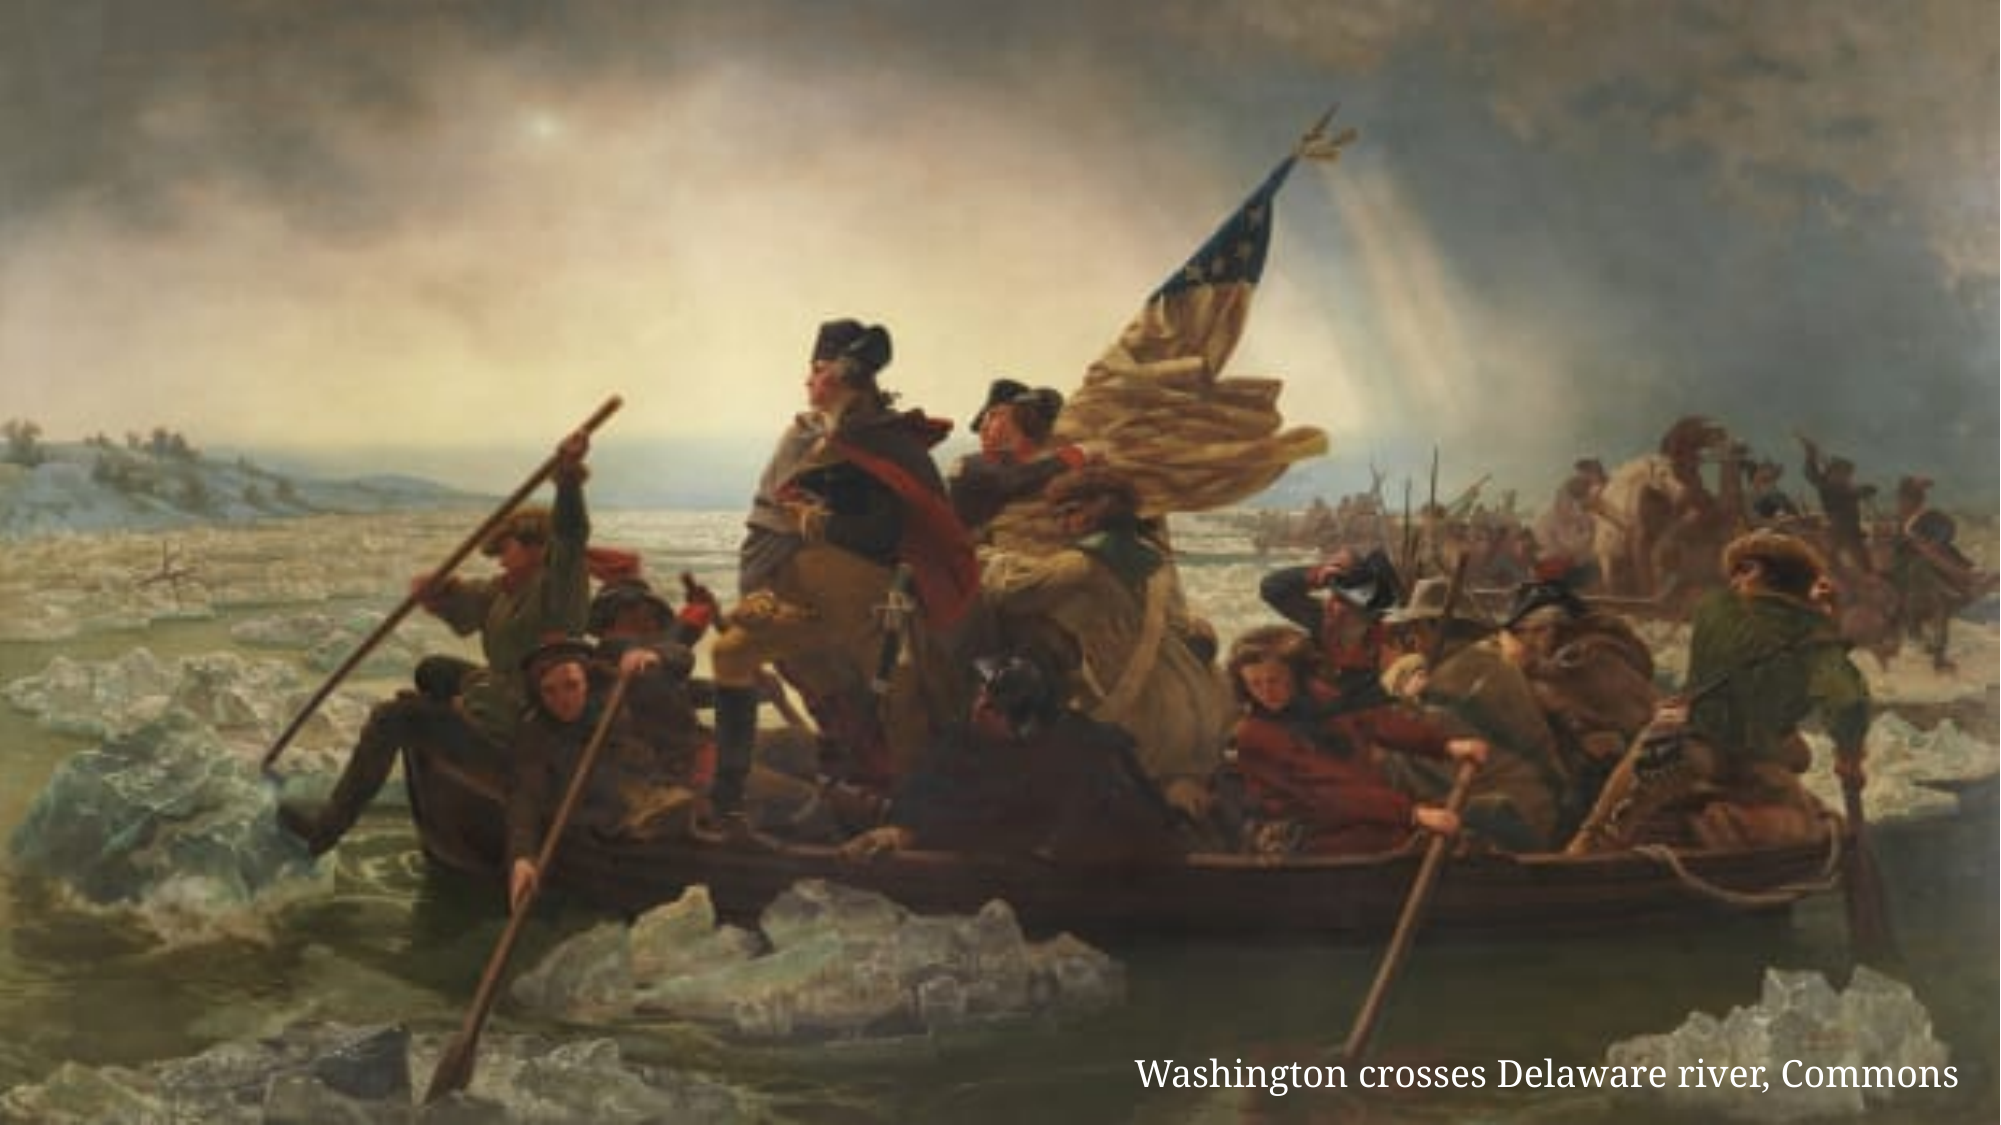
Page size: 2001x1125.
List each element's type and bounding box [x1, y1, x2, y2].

list [0, 0, 2000, 1125]
